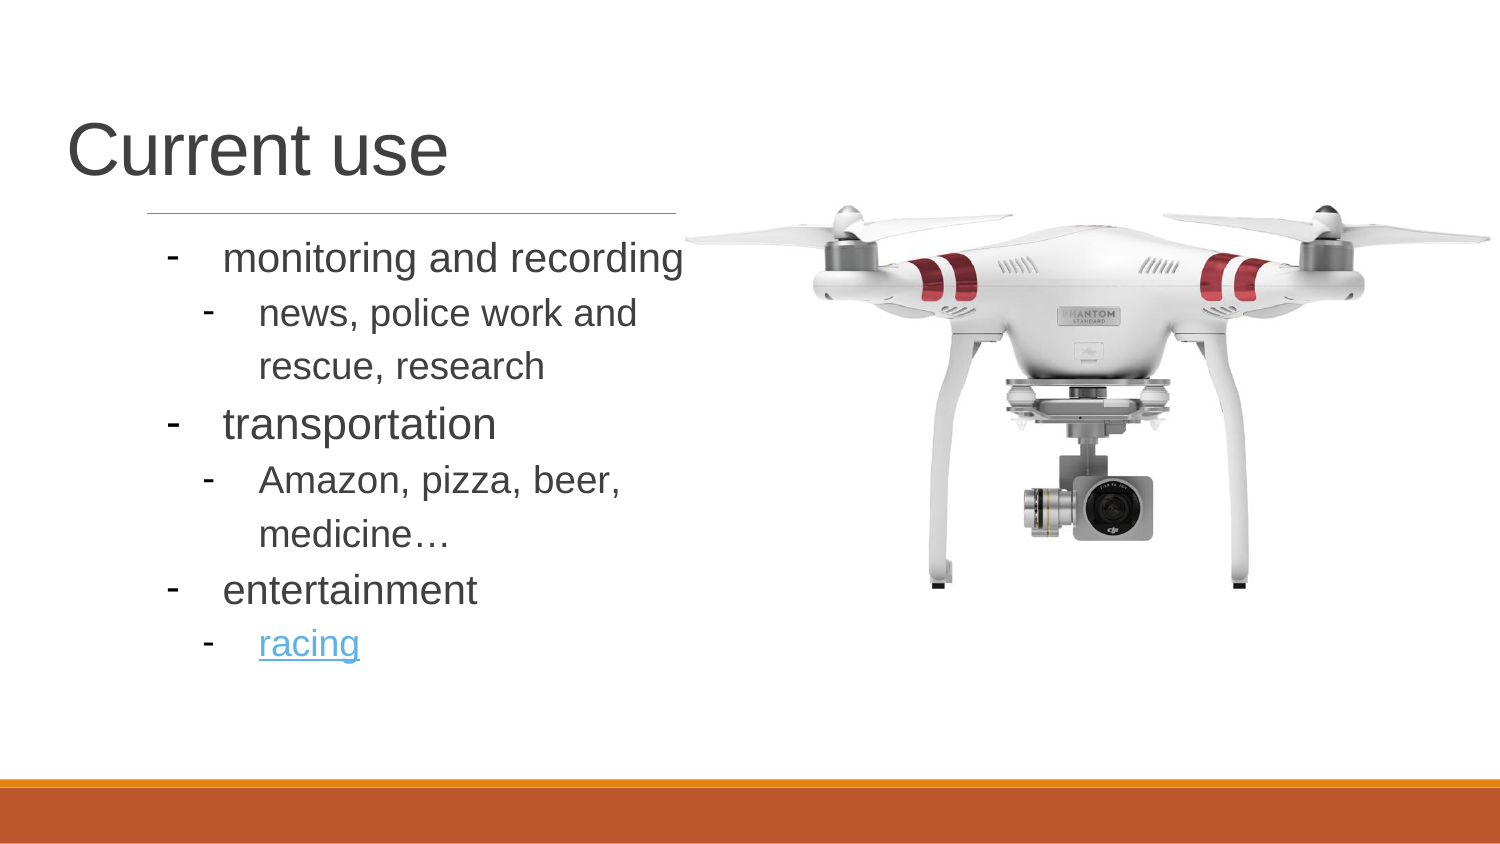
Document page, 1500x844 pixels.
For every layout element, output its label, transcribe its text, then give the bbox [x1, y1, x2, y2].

picture [676, 106, 1500, 657]
list monitoring and recording news, police work and rescue, research transportation Amazon, pizza, beer, medicine… entertainment racing [132, 208, 771, 777]
title Current use [51, 99, 1449, 201]
